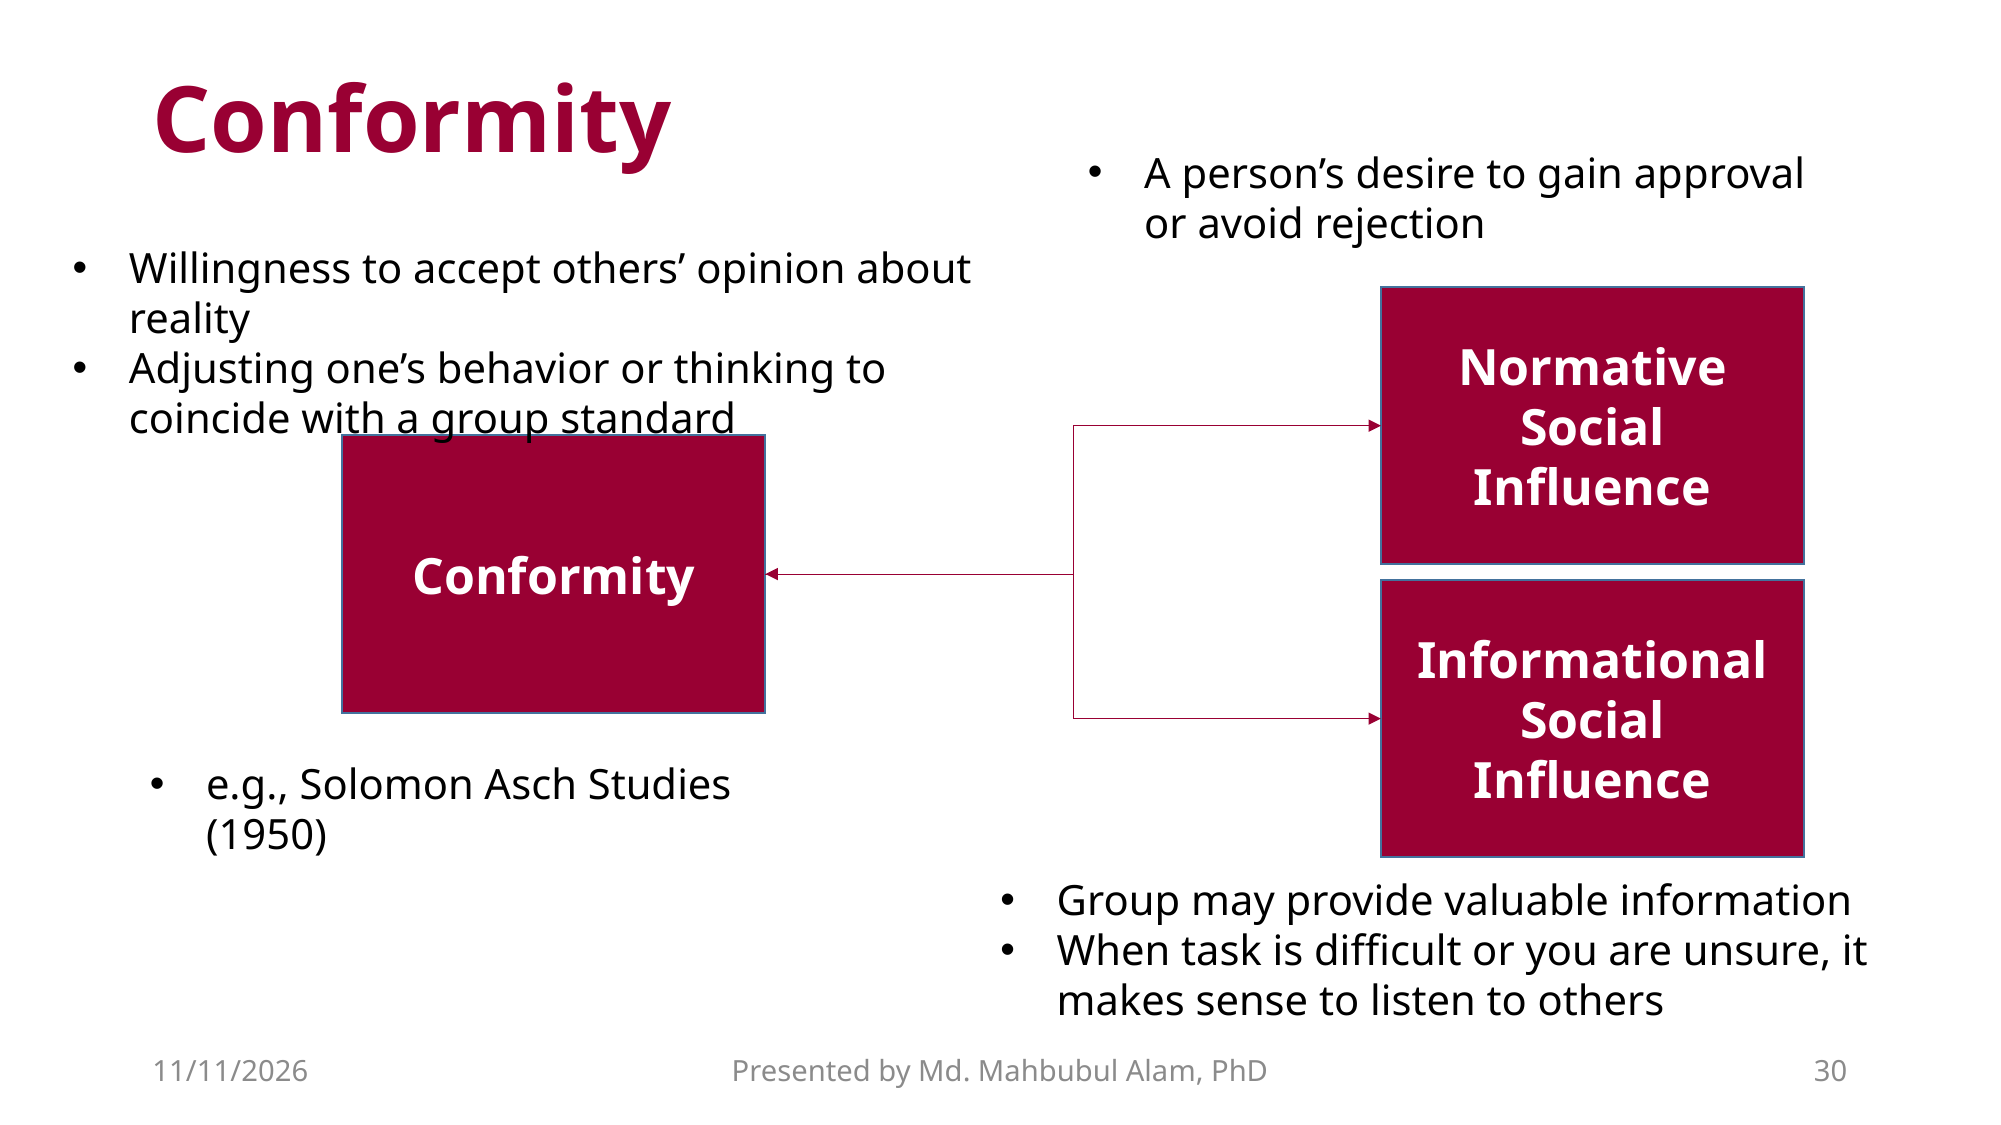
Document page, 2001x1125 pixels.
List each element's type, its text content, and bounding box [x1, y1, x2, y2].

text_box Conformity [341, 450, 765, 714]
slide_number 30 [1412, 1042, 1863, 1103]
text_box Normative Social Influence [1380, 286, 1805, 565]
text_box Group may provide valuable information When task is difficult or you are unsure, it makes sense to listen to others [985, 866, 1940, 1032]
title Conformity [137, 59, 688, 187]
text_box A person’s desire to gain approval or avoid rejection [1073, 139, 1864, 254]
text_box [765, 574, 1381, 719]
text_box Willingness to accept others’ opinion about reality Adjusting one’s behavior or thinking to coincide with a group standard [57, 234, 1074, 450]
footer Presented by Md. Mahbubul Alam, PhD [662, 1042, 1338, 1103]
text_box e.g., Solomon Asch Studies (1950) [135, 750, 766, 866]
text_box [765, 425, 1381, 574]
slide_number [137, 1042, 588, 1103]
text_box Informational Social Influence [1380, 579, 1805, 858]
